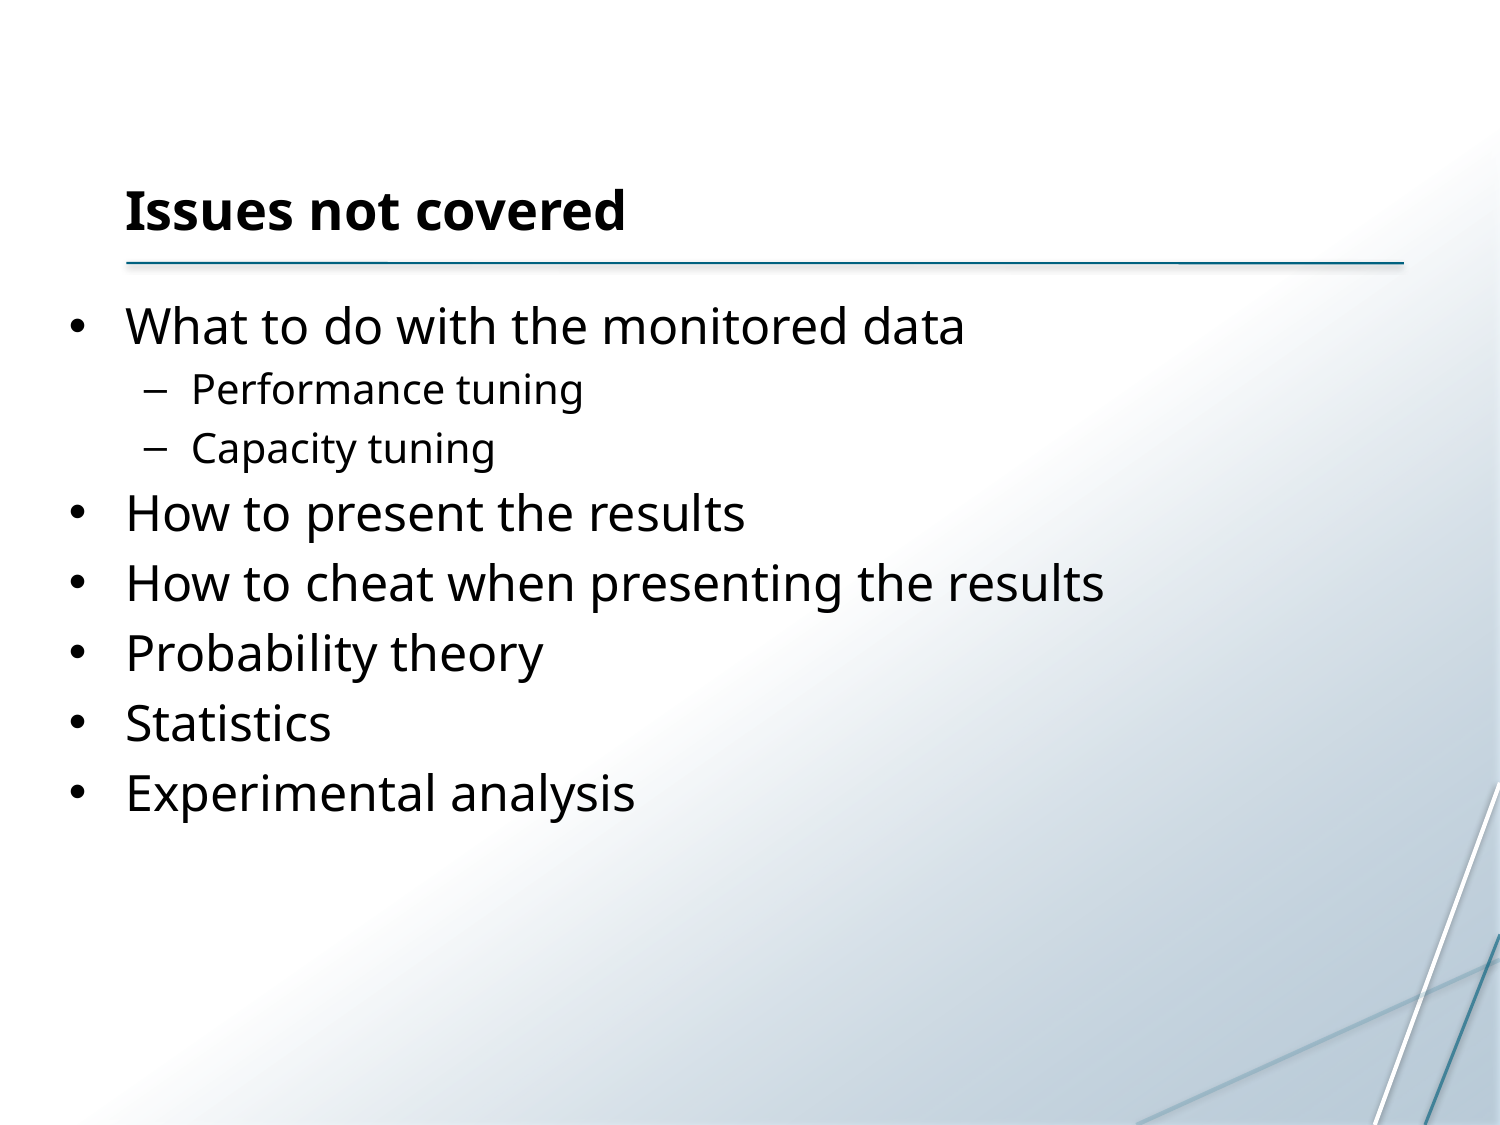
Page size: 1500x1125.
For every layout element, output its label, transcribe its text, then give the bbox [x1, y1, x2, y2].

list What to do with the monitored data Performance tuning Capacity tuning How to present the results How to cheat when presenting the results Probability theory Statistics Experimental analysis [54, 287, 1404, 1005]
title Issues not covered [109, 49, 1403, 249]
